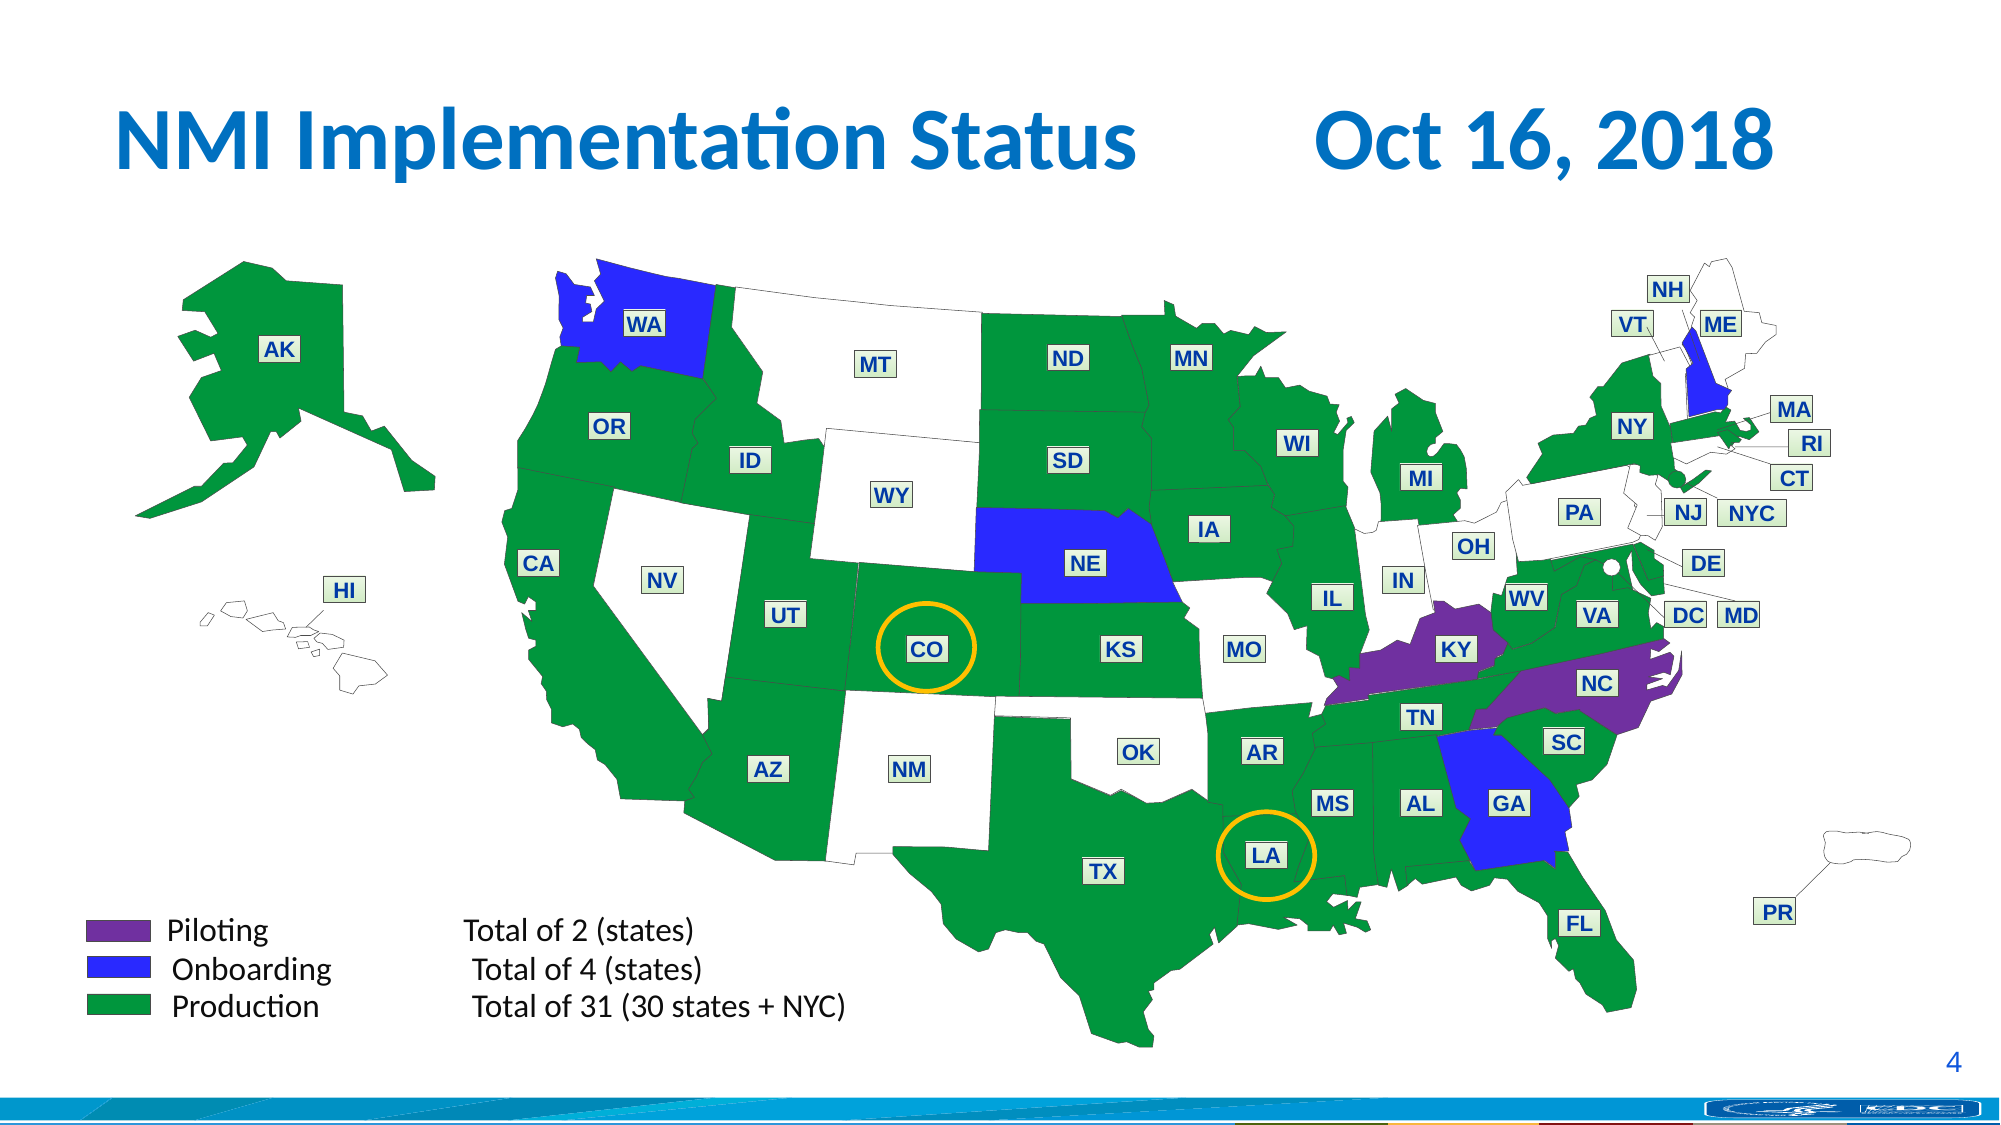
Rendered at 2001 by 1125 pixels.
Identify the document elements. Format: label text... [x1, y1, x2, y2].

title NMI Implementation Status Oct 16, 2018 [99, 45, 1900, 195]
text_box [86, 258, 1912, 1048]
